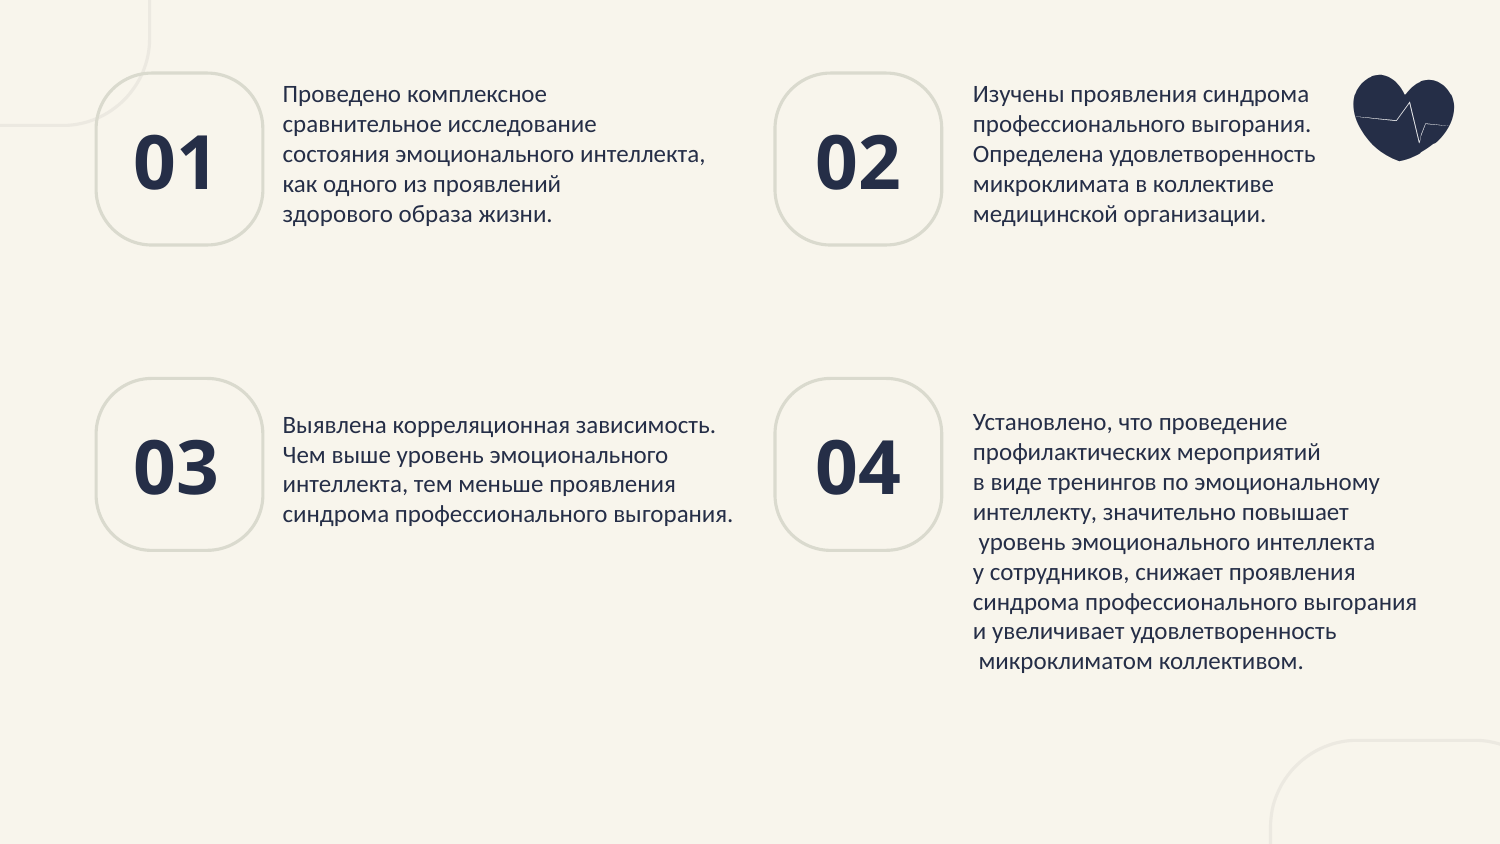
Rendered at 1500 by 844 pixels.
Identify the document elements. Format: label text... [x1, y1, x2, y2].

text_box Установлено, что проведение профилактических мероприятий в виде тренингов по эмоциональному интеллекту, значительно повышает уровень эмоционального интеллекта у сотрудников, снижает проявления синдрома профессионального выгорания и увеличивает удовлетворенность микроклиматом коллективом. [958, 398, 1454, 709]
picture [1306, 22, 1487, 199]
text_box Изучены проявления синдрома профессионального выгорания. Определена удовлетворенность микроклимата в коллективе медицинской организации. [958, 70, 1449, 265]
title 04 [772, 378, 945, 551]
text_box Проведено комплексное сравнительное исследование состояния эмоционального интеллекта, как одного из проявлений здорового образа жизни. [267, 70, 803, 235]
title 02 [772, 73, 945, 246]
text_box Выявлена корреляционная зависимость. Чем выше уровень эмоционального интеллекта, тем меньше проявления синдрома профессионального выгорания. [267, 400, 784, 566]
title 03 [90, 378, 263, 551]
title 01 [90, 73, 263, 246]
